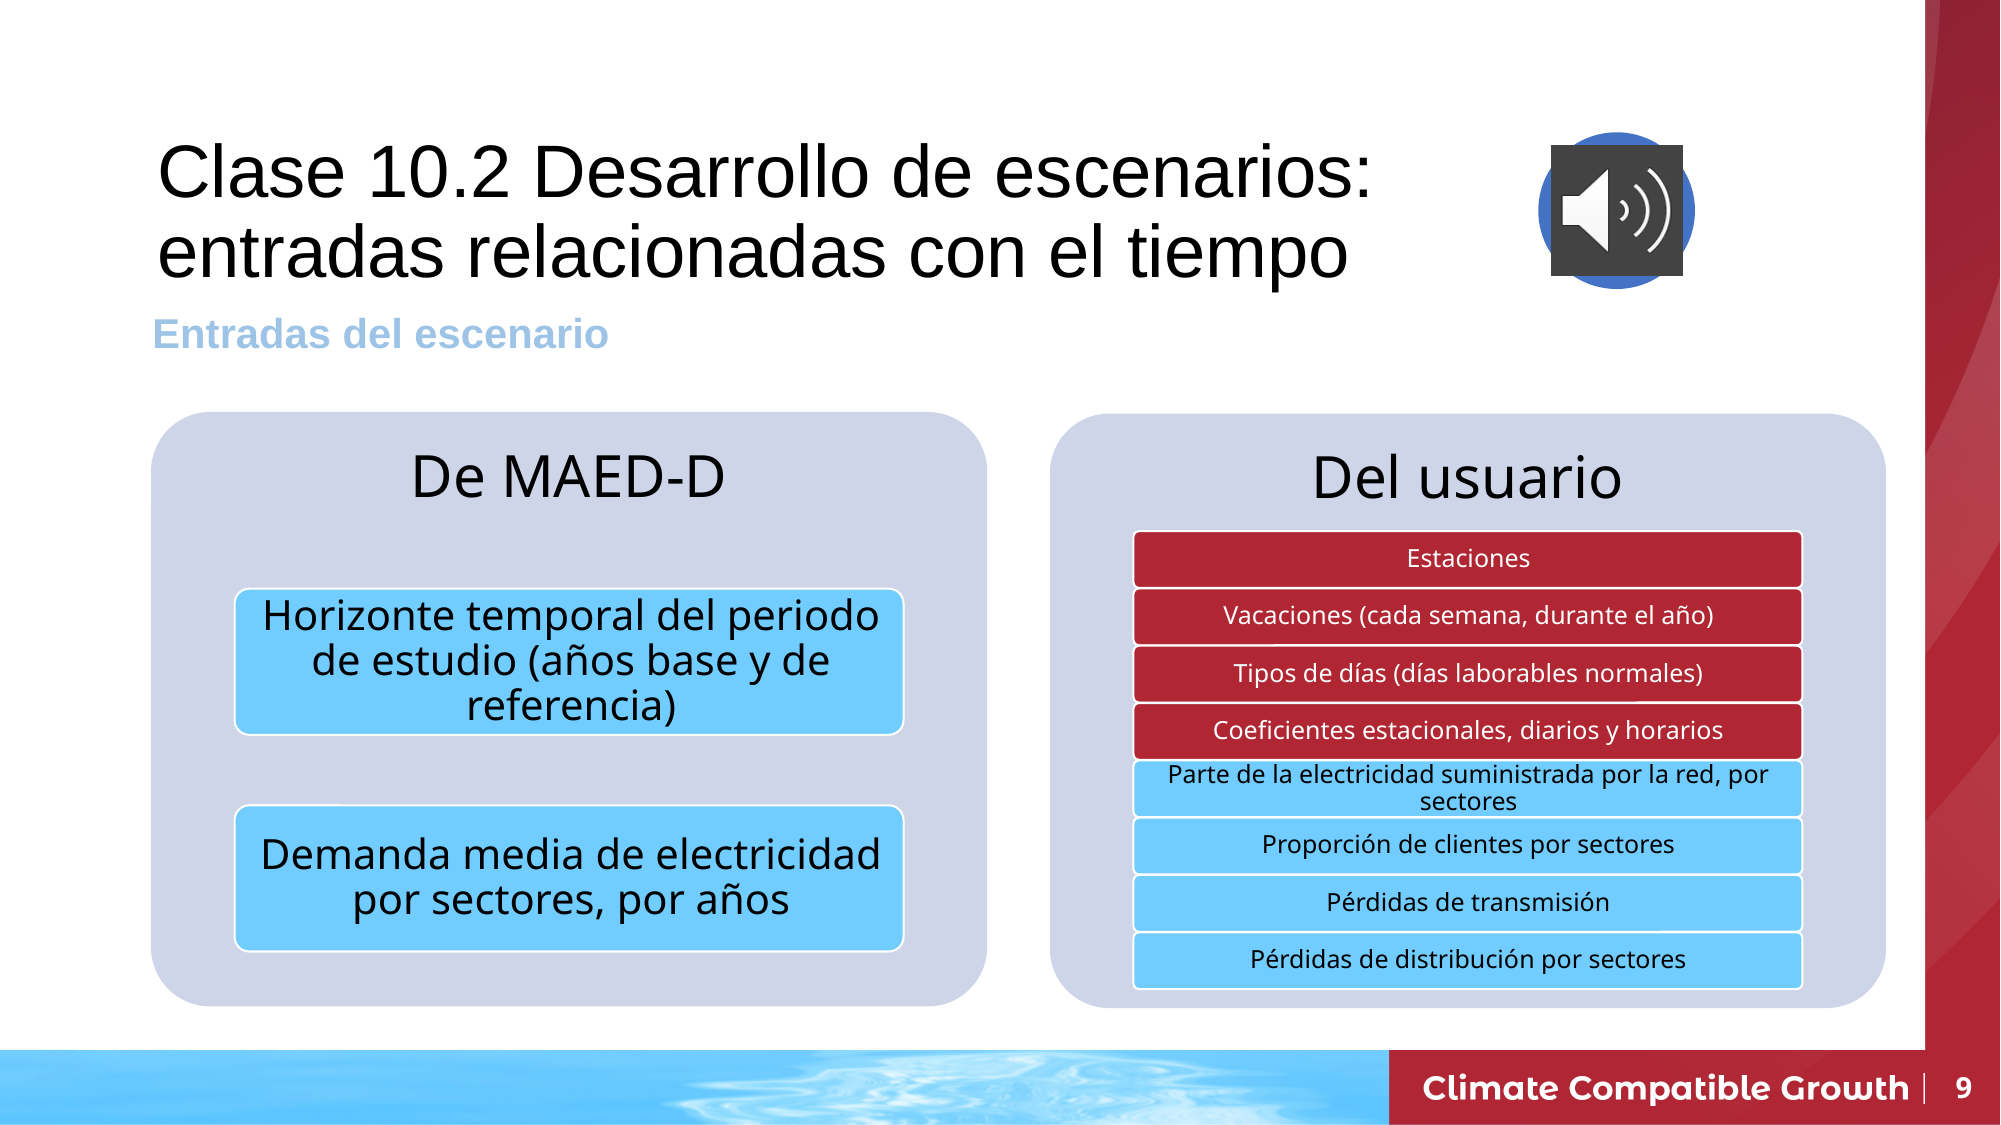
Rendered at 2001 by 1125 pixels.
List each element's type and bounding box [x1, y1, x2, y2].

picture [0, 0, 2000, 1125]
text_box [150, 329, 1887, 1035]
